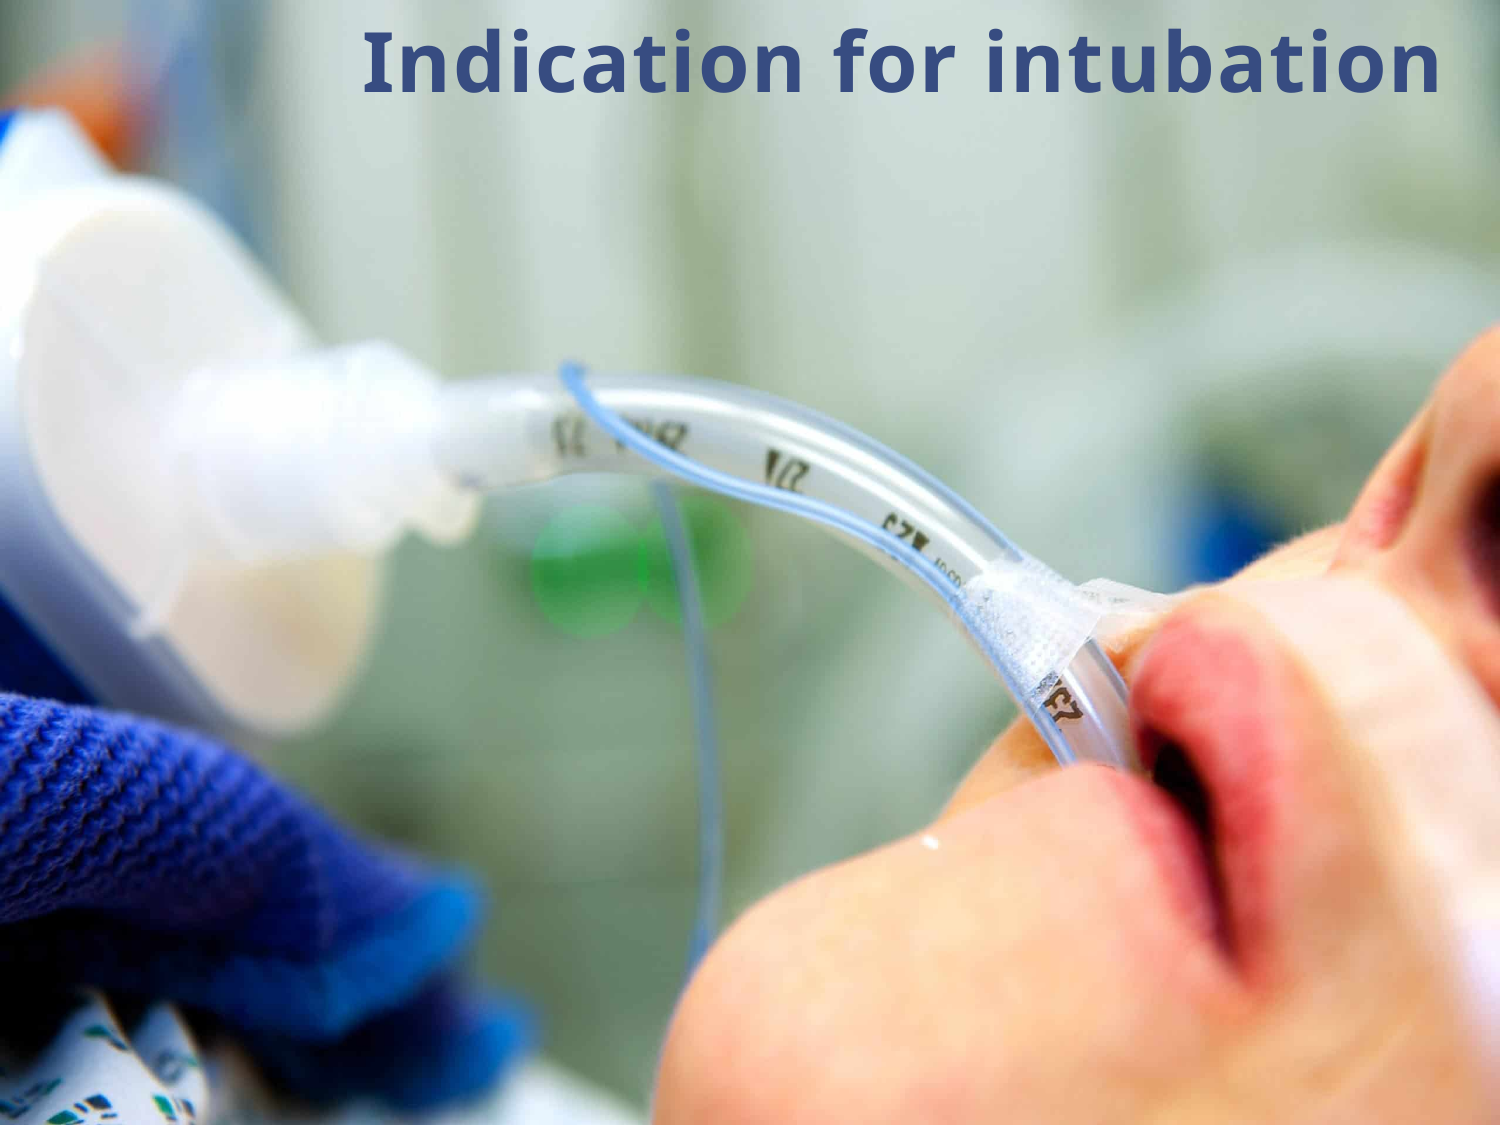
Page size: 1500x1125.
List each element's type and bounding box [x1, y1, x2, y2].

list [0, 0, 1500, 1125]
